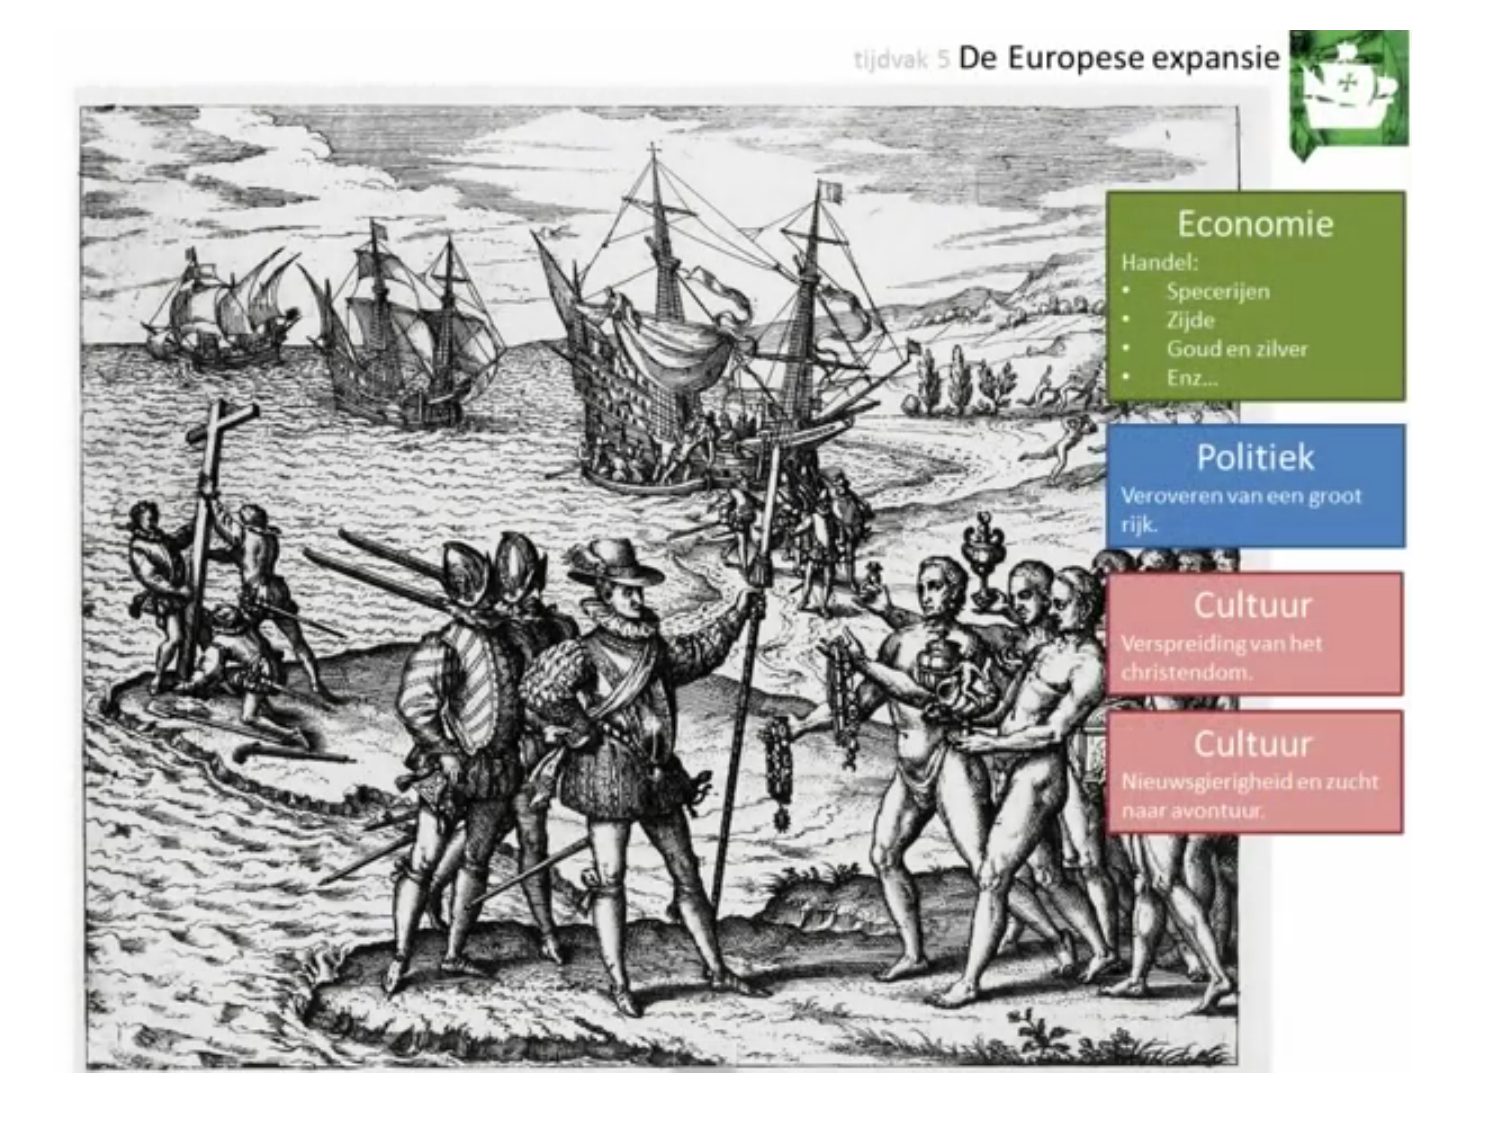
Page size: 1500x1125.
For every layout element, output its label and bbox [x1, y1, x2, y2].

picture [52, 30, 1412, 1073]
